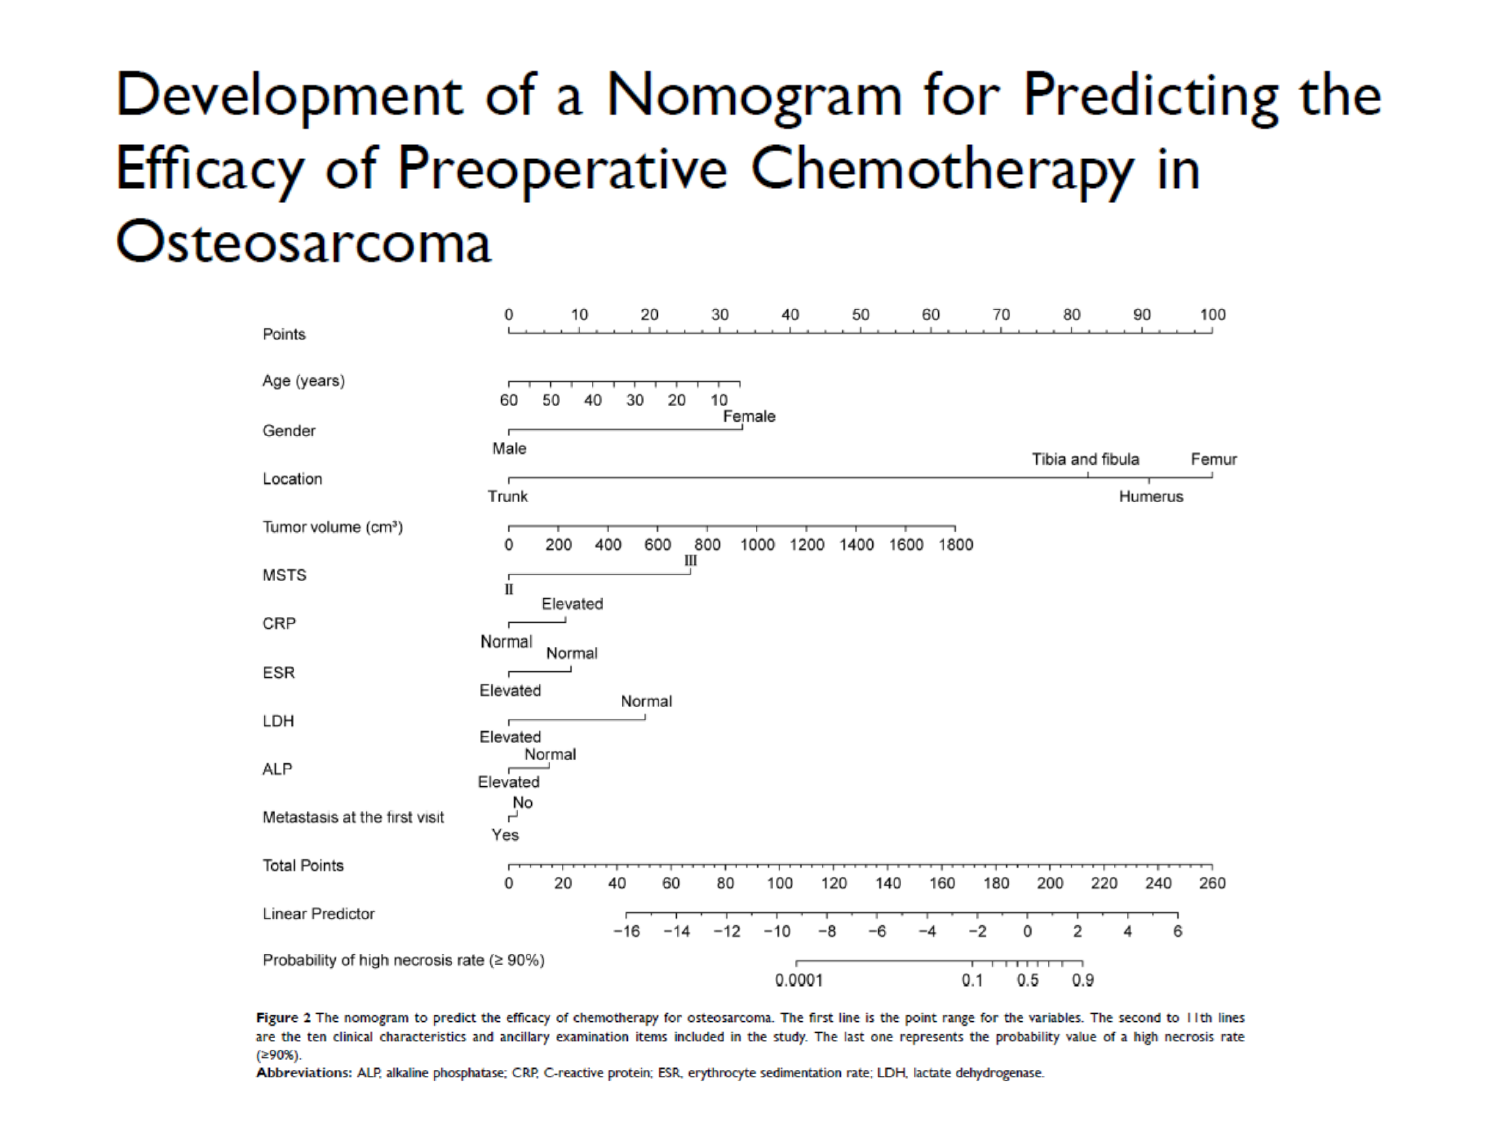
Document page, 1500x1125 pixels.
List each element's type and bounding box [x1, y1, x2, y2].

picture [94, 54, 1406, 277]
picture [201, 290, 1299, 1100]
